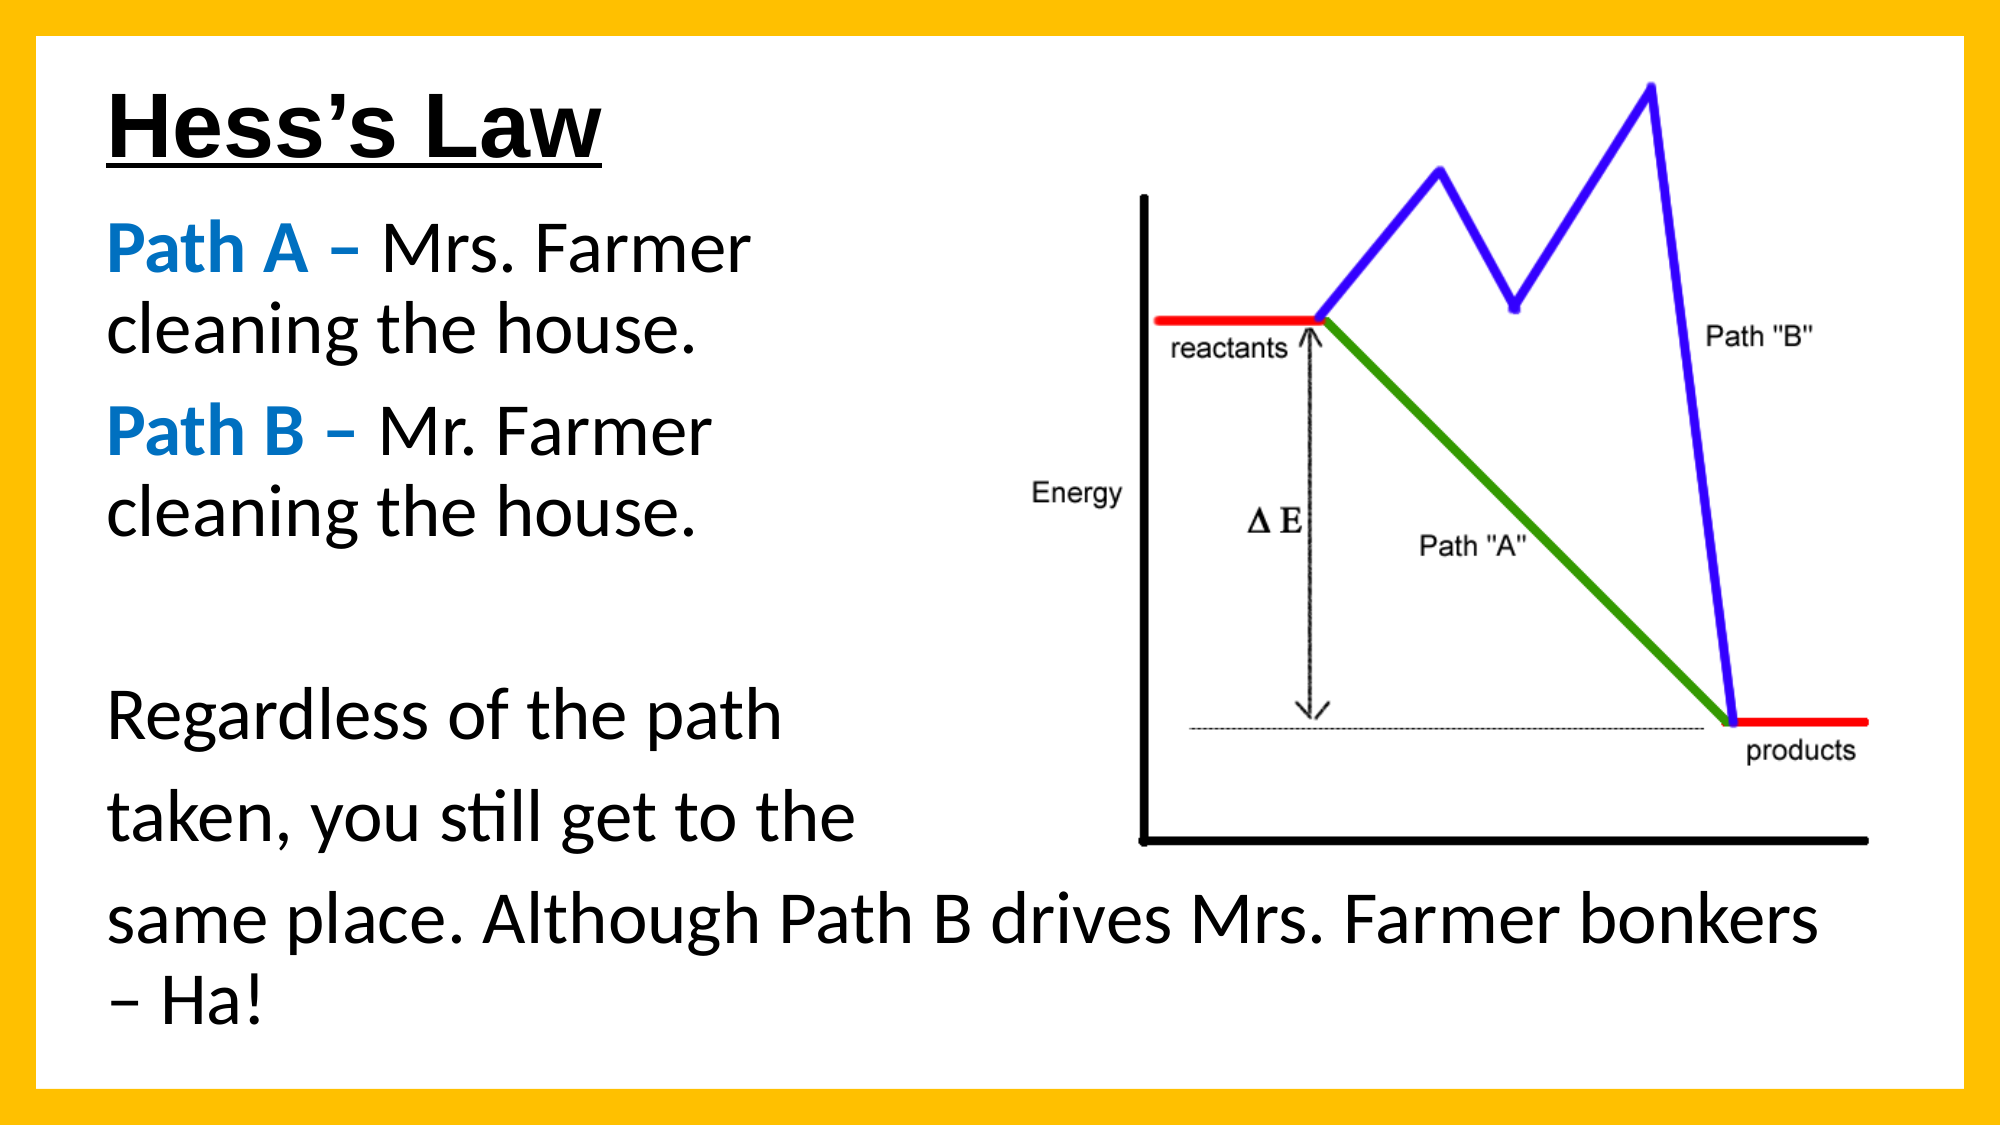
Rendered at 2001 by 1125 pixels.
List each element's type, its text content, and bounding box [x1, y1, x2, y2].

title Hess’s Law [91, 34, 1367, 222]
picture [1007, 62, 1908, 887]
text_box [0, 0, 2000, 1125]
list Path A – Mrs. Farmer cleaning the house. Path B – Mr. Farmer cleaning the house. Regardless of the path taken, you still get to the same place. Although Path B drives Mrs. Farmer bonkers – Ha! [91, 222, 1875, 1067]
